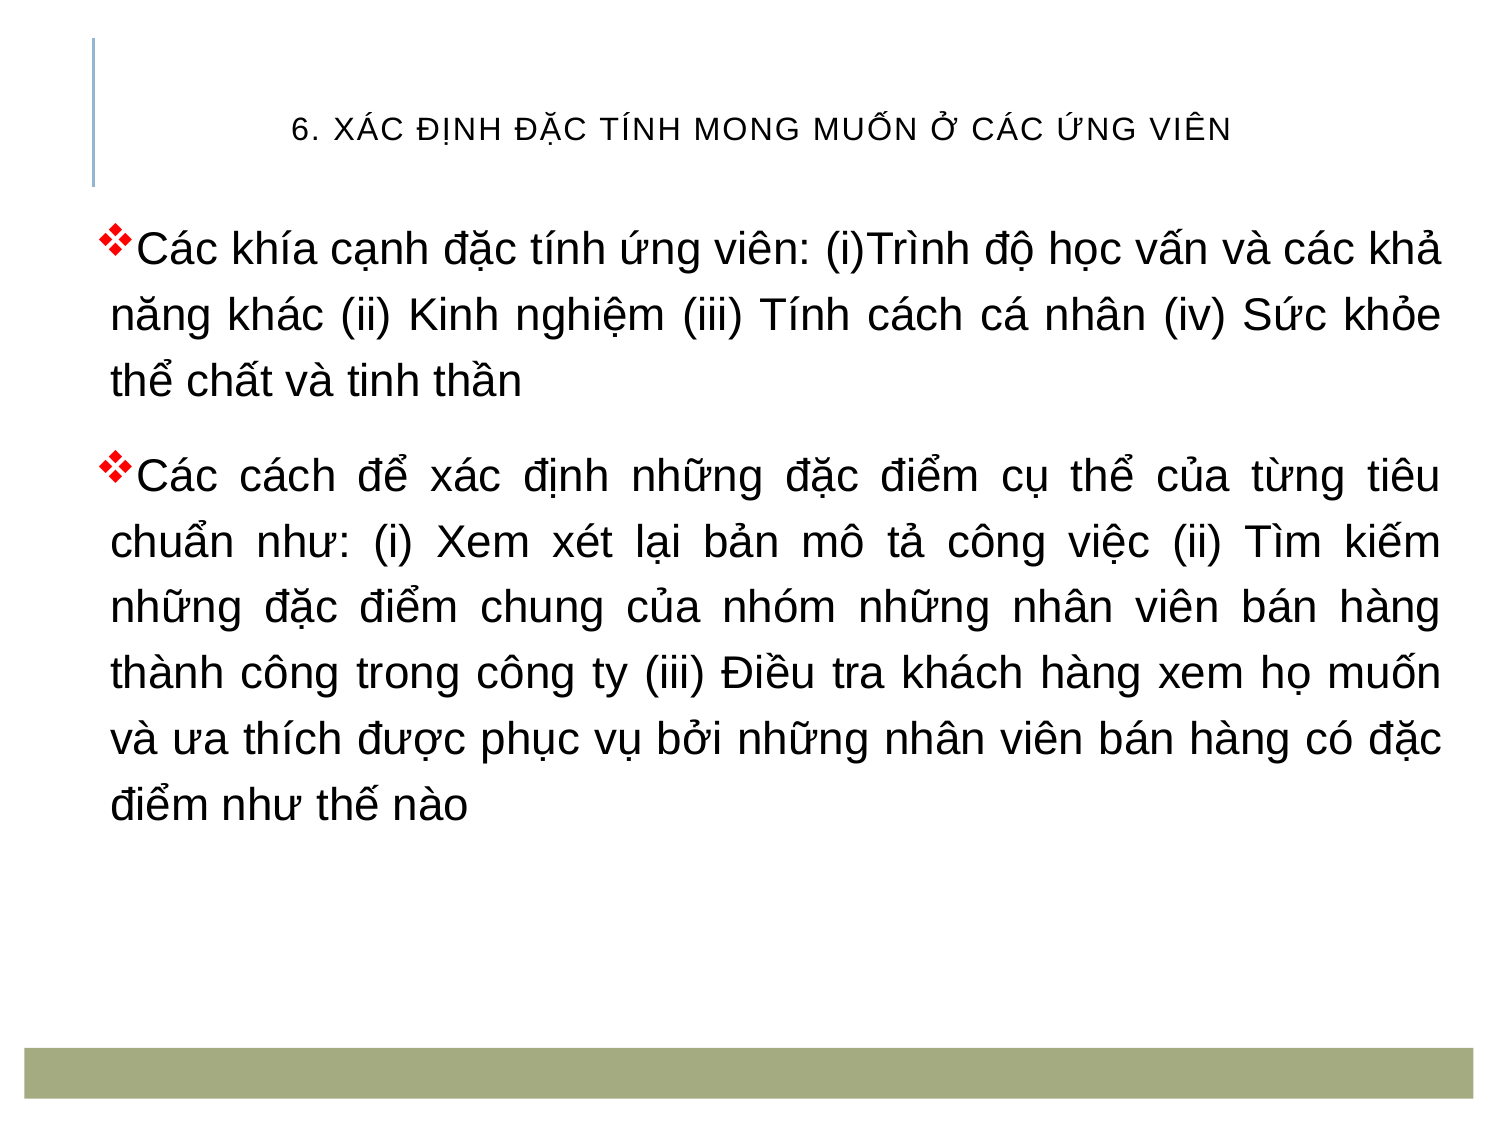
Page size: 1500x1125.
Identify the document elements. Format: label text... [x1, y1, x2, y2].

list Các khía cạnh đặc tính ứng viên: (i)Trình độ học vấn và các khả năng khác (ii) Kinh nghiệm (iii) Tính cách cá nhân (iv) Sức khỏe thể chất và tinh thần Các cách để xác định những đặc điểm cụ thể của từng tiêu chuẩn như: (i) Xem xét lại bản mô tả công việc (ii) Tìm kiếm những đặc điểm chung của nhóm những nhân viên bán hàng thành công trong công ty (iii) Điều tra khách hàng xem họ muốn và ưa thích được phục vụ bởi những nhân viên bán hàng có đặc điểm như thế nào [87, 200, 1450, 973]
title 6. Xác định đặc tính mong muốn ở các ứng viên [62, 99, 1463, 200]
